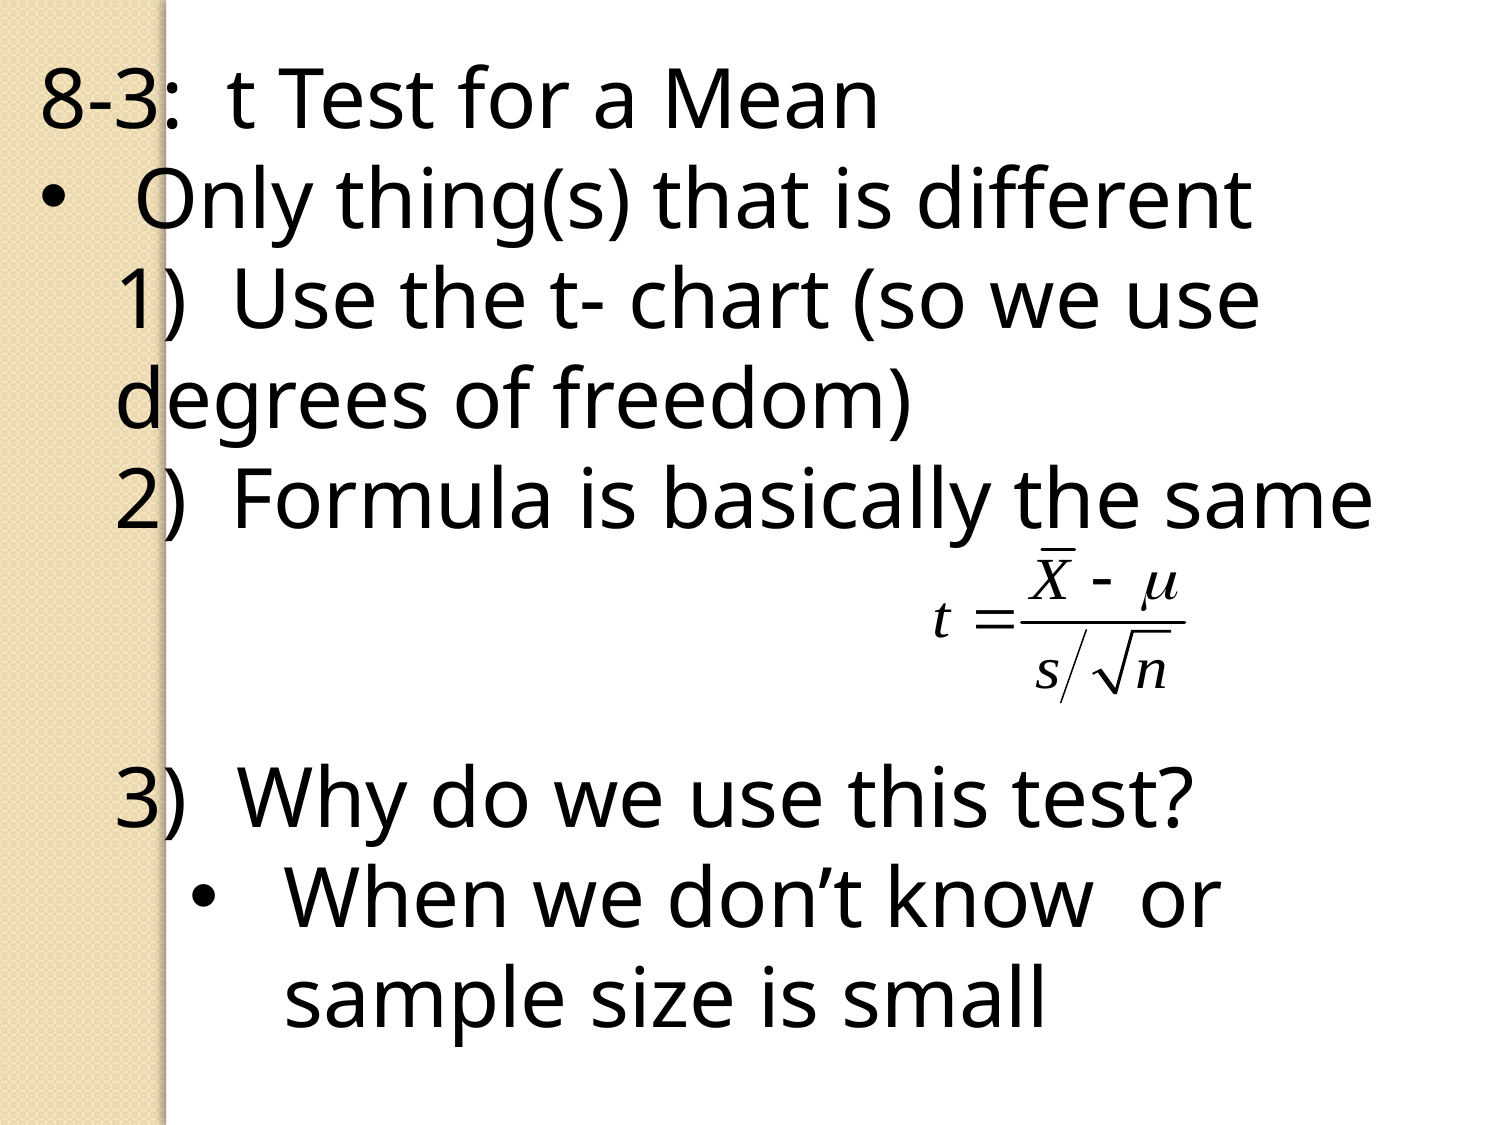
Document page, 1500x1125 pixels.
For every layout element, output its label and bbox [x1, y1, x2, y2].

text_box [924, 537, 1198, 718]
